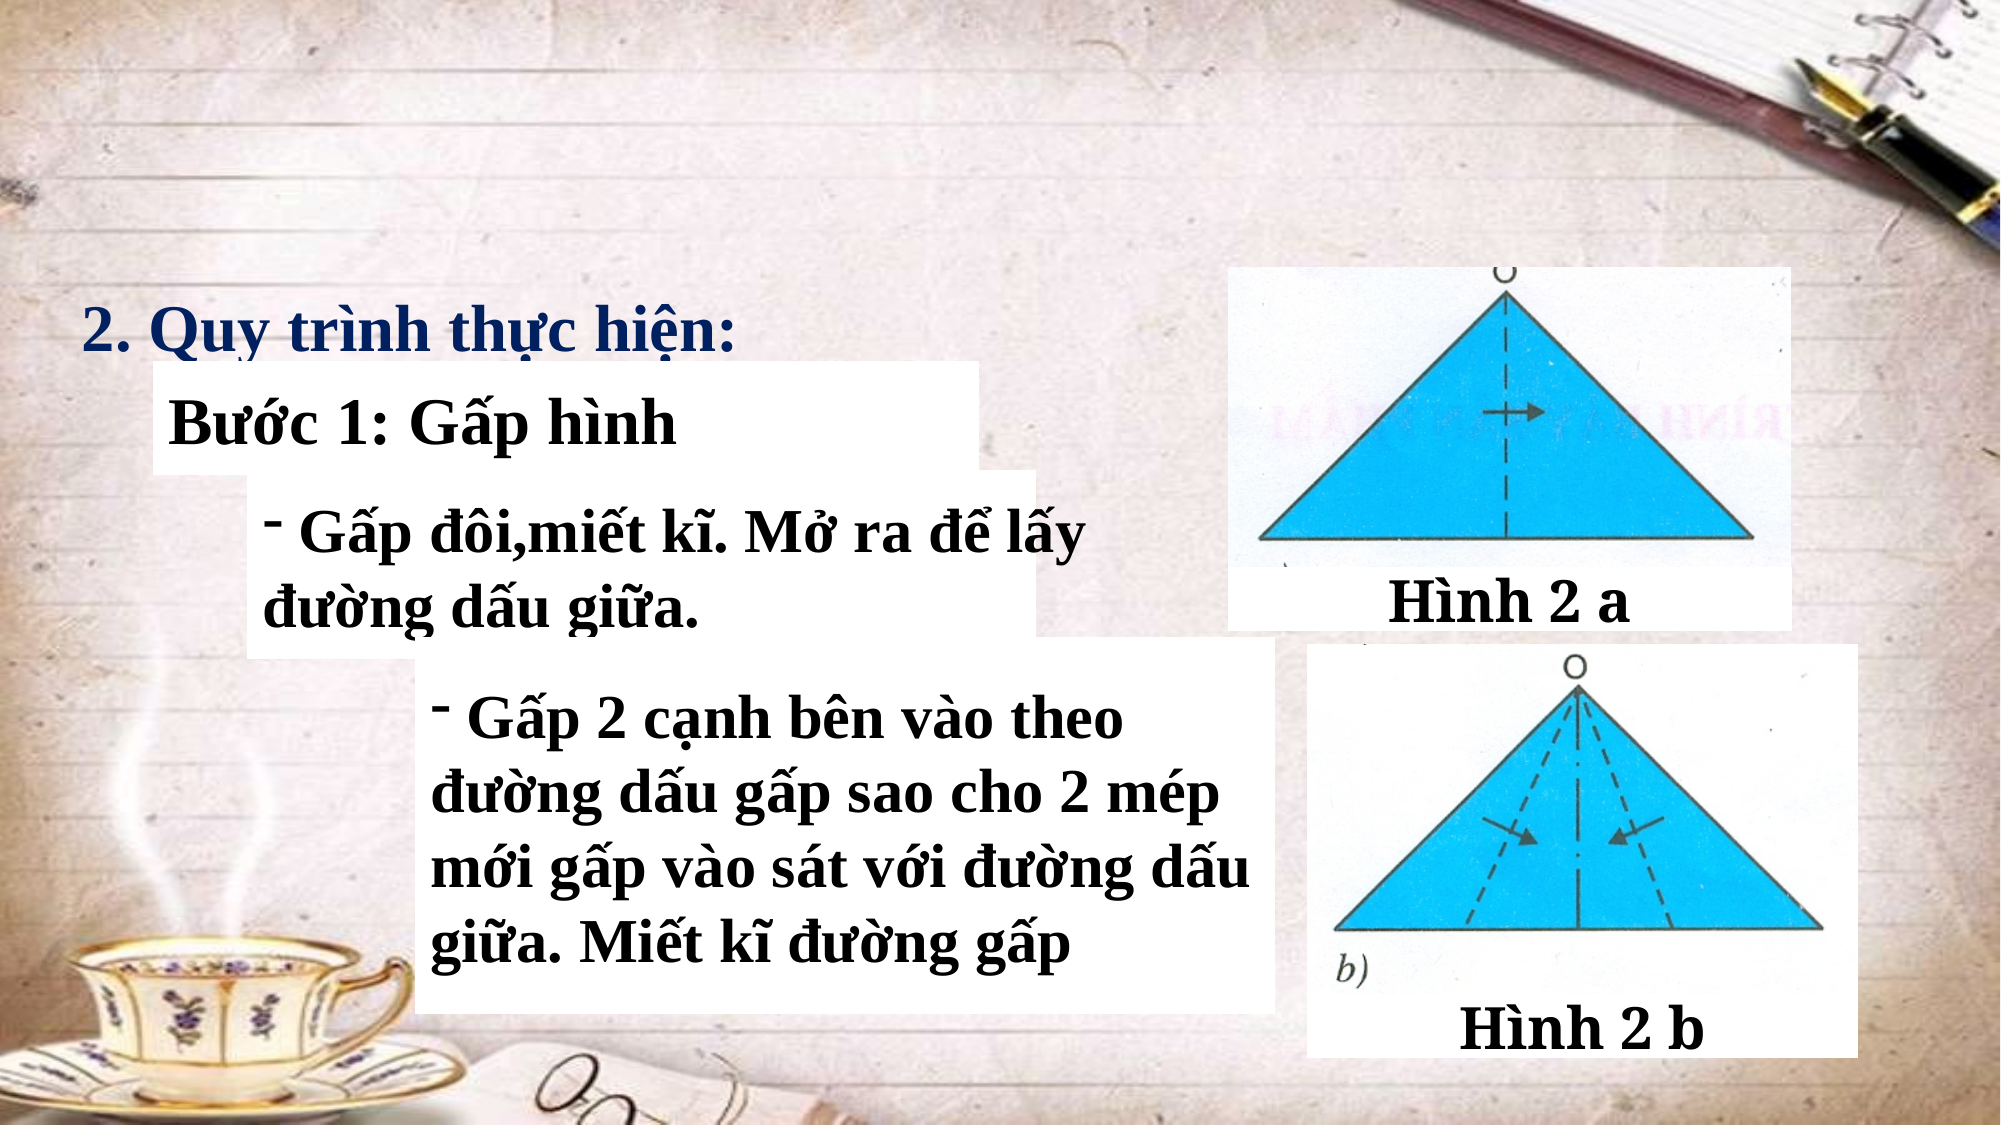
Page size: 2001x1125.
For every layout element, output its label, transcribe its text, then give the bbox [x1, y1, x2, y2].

text_box 2. Quy trình thực hiện: [66, 276, 880, 372]
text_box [1307, 644, 1858, 1058]
picture [0, 0, 2001, 1125]
text_box Gấp đôi,miết kĩ. Mở ra để lấy đường dấu giữa. [247, 470, 1036, 659]
text_box Bước 1: Gấp hình [153, 361, 979, 474]
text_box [1228, 267, 1791, 631]
text_box Gấp 2 cạnh bên vào theo đường dấu gấp sao cho 2 mép mới gấp vào sát với đường dấu giữa. Miết kĩ đường gấp [415, 637, 1275, 1014]
